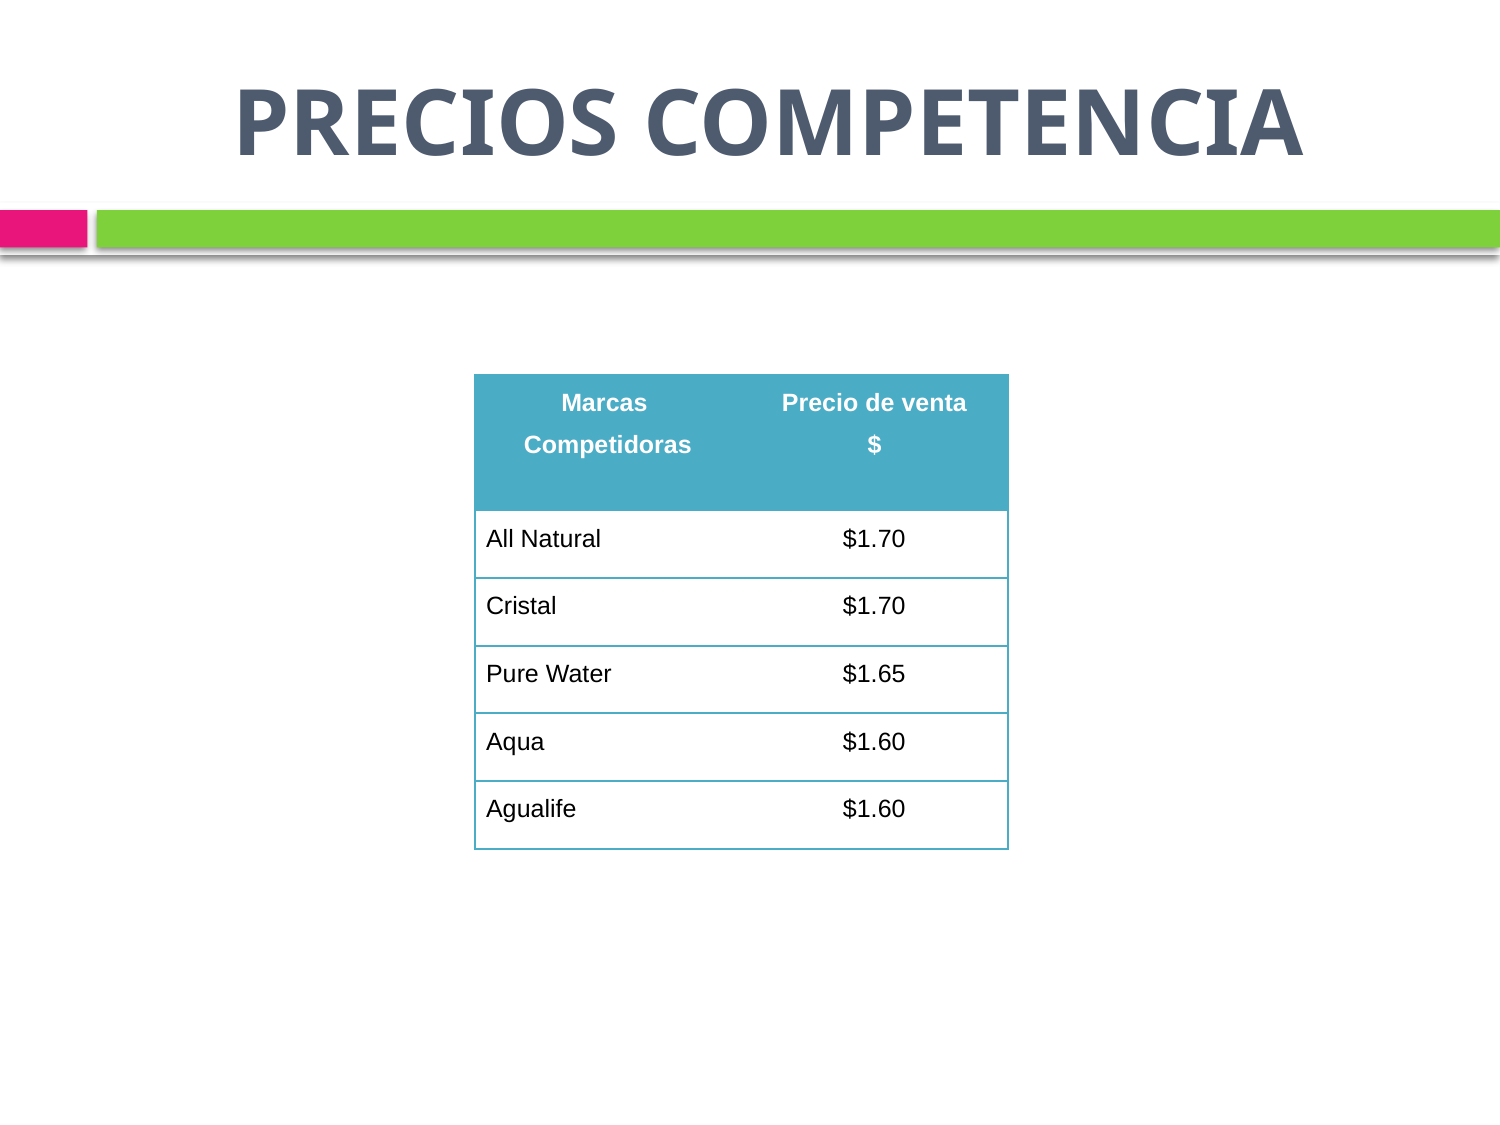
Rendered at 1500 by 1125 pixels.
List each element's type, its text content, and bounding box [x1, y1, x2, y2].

table_cell $1.70 [741, 511, 1007, 577]
table_cell $1.70 [741, 579, 1007, 645]
table_cell $1.65 [741, 647, 1007, 712]
table_header Marcas Competidoras [476, 376, 741, 509]
table_cell Pure Water [476, 647, 741, 712]
table_cell Aqua [476, 714, 741, 780]
table_header Precio de venta $ [741, 376, 1007, 509]
table_cell Agualife [476, 782, 741, 848]
table_cell $1.60 [741, 782, 1007, 848]
table_cell $1.60 [741, 714, 1007, 780]
title PRECIOS COMPETENCIA [99, 37, 1438, 200]
table_cell Cristal [476, 579, 741, 645]
table_cell All Natural [476, 511, 741, 577]
